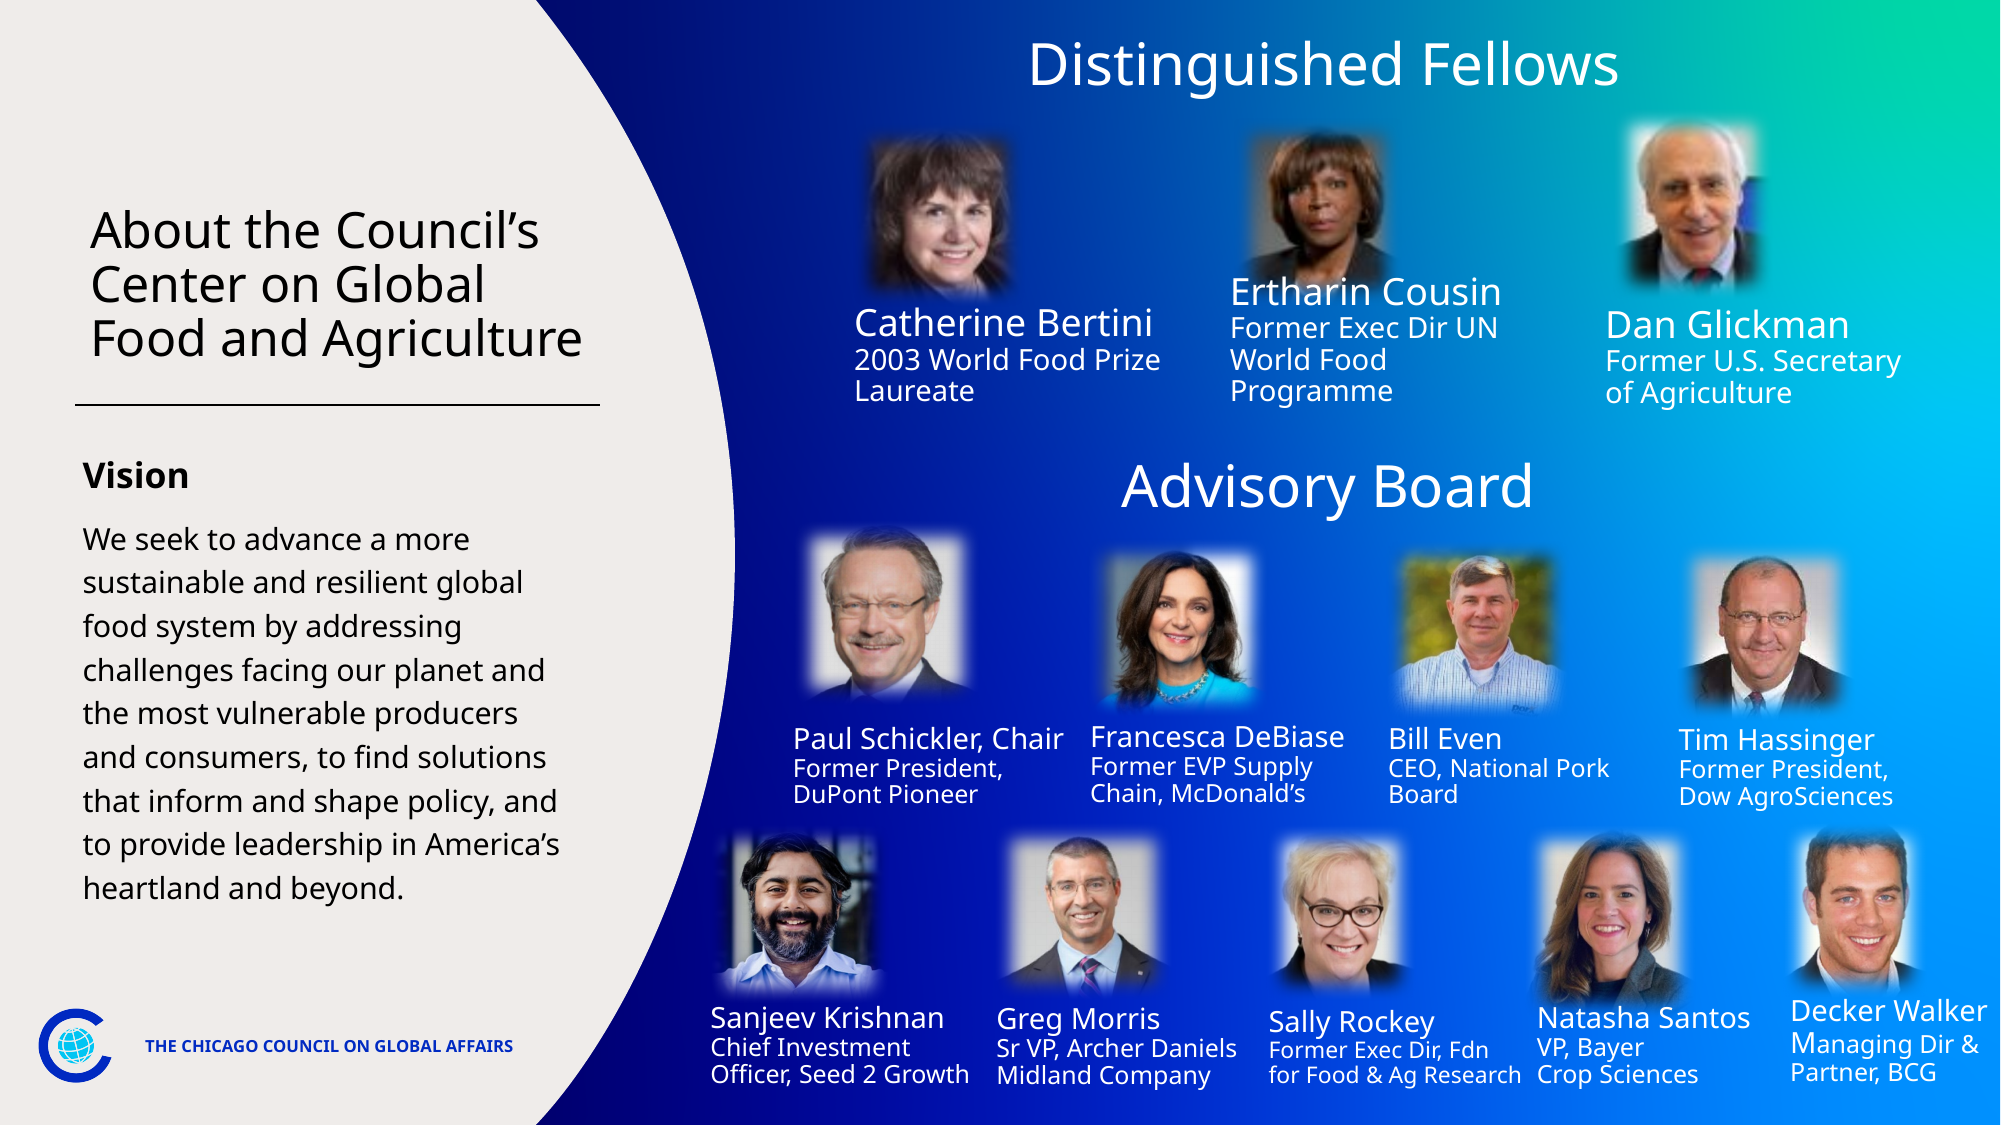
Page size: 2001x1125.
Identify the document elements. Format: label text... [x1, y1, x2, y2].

picture [1507, 0, 2001, 400]
text_box Catherine Bertini 2003 World Food Prize Laureate [839, 305, 1195, 416]
title About the Council’s Center on Global Food and Agriculture [75, 187, 600, 375]
text_box Sally Rockey Former Exec Dir, Fdn for Food & Ag Research [1253, 985, 1523, 1096]
text_box Distinguished Fellows [1012, 35, 1652, 106]
text_box Natasha Santos VP, Bayer Crop Sciences [1521, 986, 1783, 1097]
text_box Bill Even CEO, National Pork Board [1373, 707, 1675, 817]
picture [1488, 285, 1499, 304]
text_box Paul Schickler, Chair Former President, DuPont Pioneer [777, 707, 1080, 817]
picture [1483, 285, 1487, 304]
picture [37, 1008, 113, 1083]
picture [537, 0, 2001, 1125]
list Vision We seek to advance a more sustainable and resilient global food system by addressing challenges facing our planet and the most vulnerable producers and consumers, to find solutions that inform and shape policy, and to provide leadership in America’s heartland and beyond. [67, 450, 593, 975]
text_box Sanjeev Krishnan Chief Investment Officer, Seed 2 Growth [695, 986, 992, 1097]
text_box Dan Glickman Former U.S. Secretary of Agriculture [1590, 307, 1925, 417]
text_box Greg Morris Sr VP, Archer Daniels Midland Company [981, 987, 1284, 1098]
text_box Advisory Board [1106, 417, 1558, 528]
text_box Ertharin Cousin Former Exec Dir UN World Food Programme [1214, 305, 1571, 416]
text_box Decker Walker Managing Dir & Partner, BCG [1775, 984, 2000, 1094]
text_box Tim Hassinger Former President, Dow AgroSciences [1663, 708, 1966, 819]
text_box Francesca DeBiase Former EVP Supply Chain, McDonald’s [1075, 705, 1378, 816]
